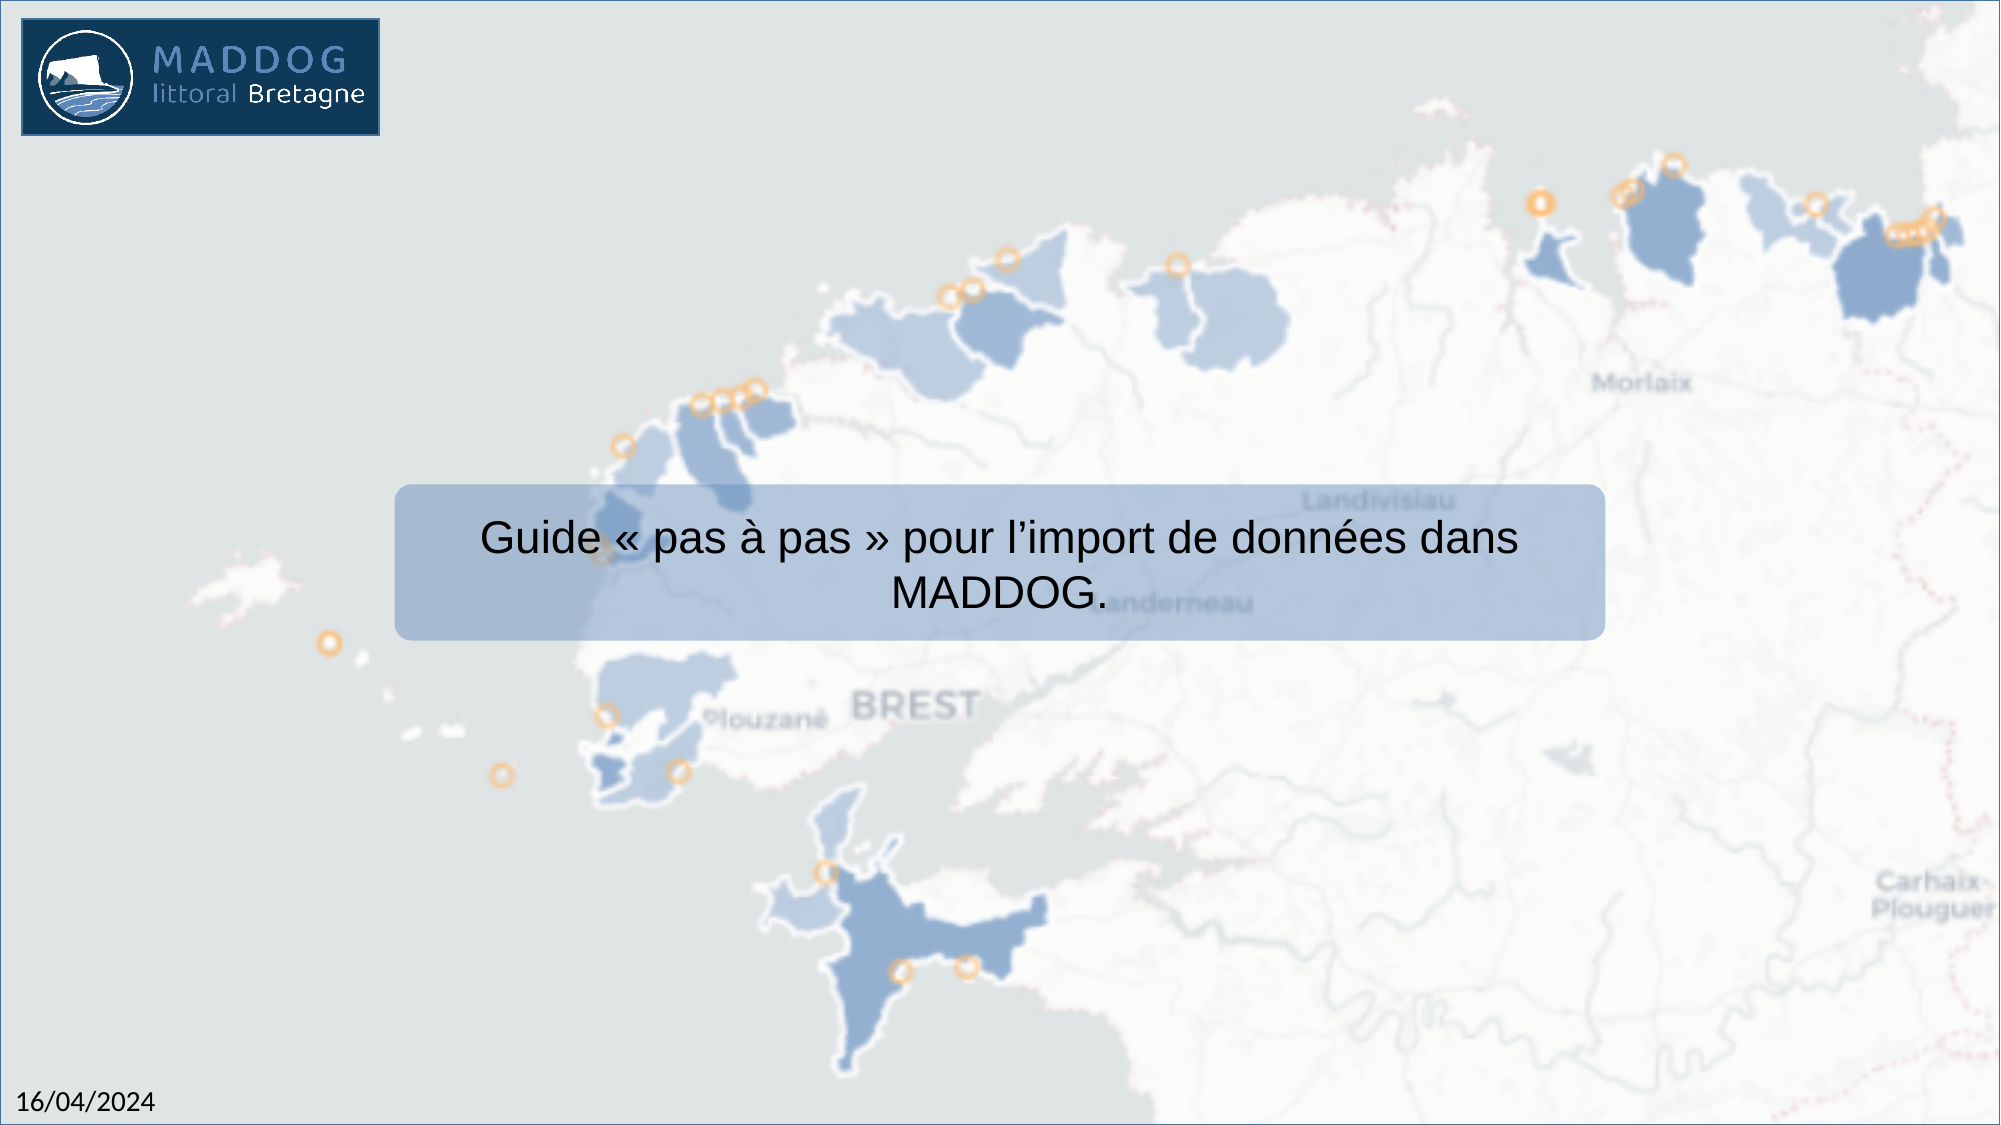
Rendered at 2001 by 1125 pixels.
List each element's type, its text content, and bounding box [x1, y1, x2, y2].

text_box [0, 0, 2000, 1125]
text_box Guide « pas à pas » pour l’import de données dans MADDOG. [393, 483, 1607, 642]
text_box 16/04/2024 [0, 1074, 227, 1125]
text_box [22, 19, 380, 136]
